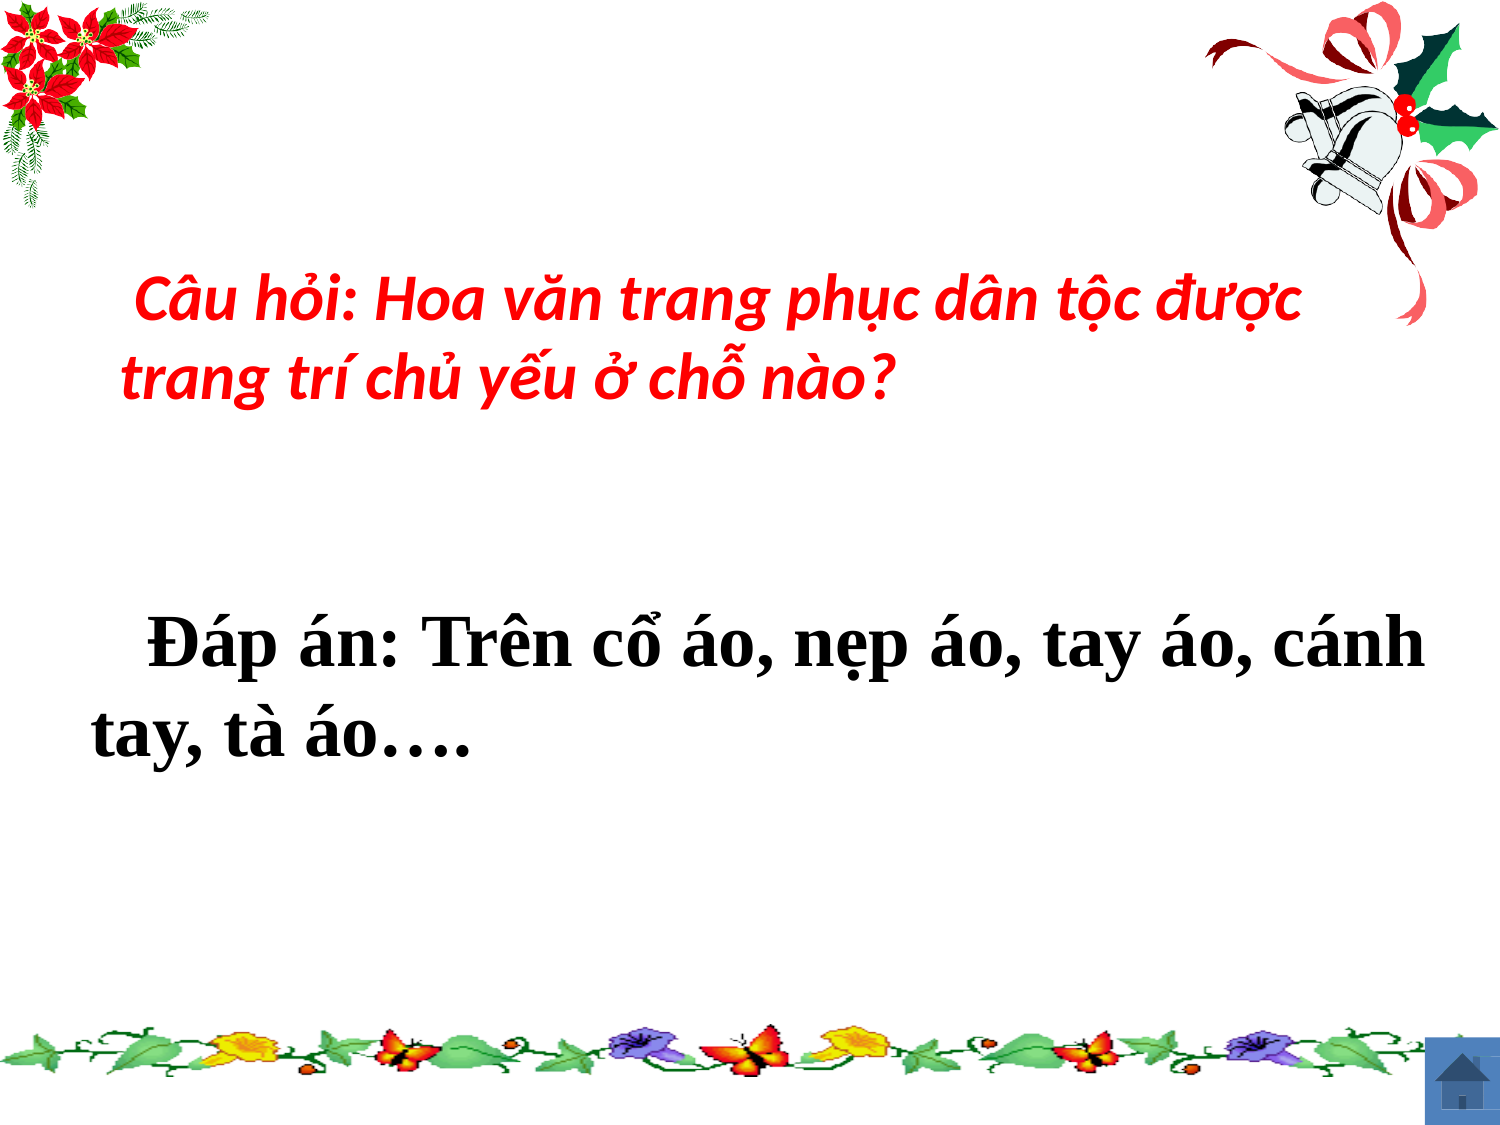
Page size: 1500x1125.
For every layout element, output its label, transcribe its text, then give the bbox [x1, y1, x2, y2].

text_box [0, 1024, 1500, 1125]
text_box Câu hỏi: Hoa văn trang phục dân tộc được trang trí chủ yếu ở chỗ nào? [117, 251, 1306, 414]
picture [0, 0, 210, 210]
picture [1205, 1, 1499, 326]
subtitle Đáp án: Trên cổ áo, nẹp áo, tay áo, cánh tay, tà áo…. [87, 588, 1430, 1023]
